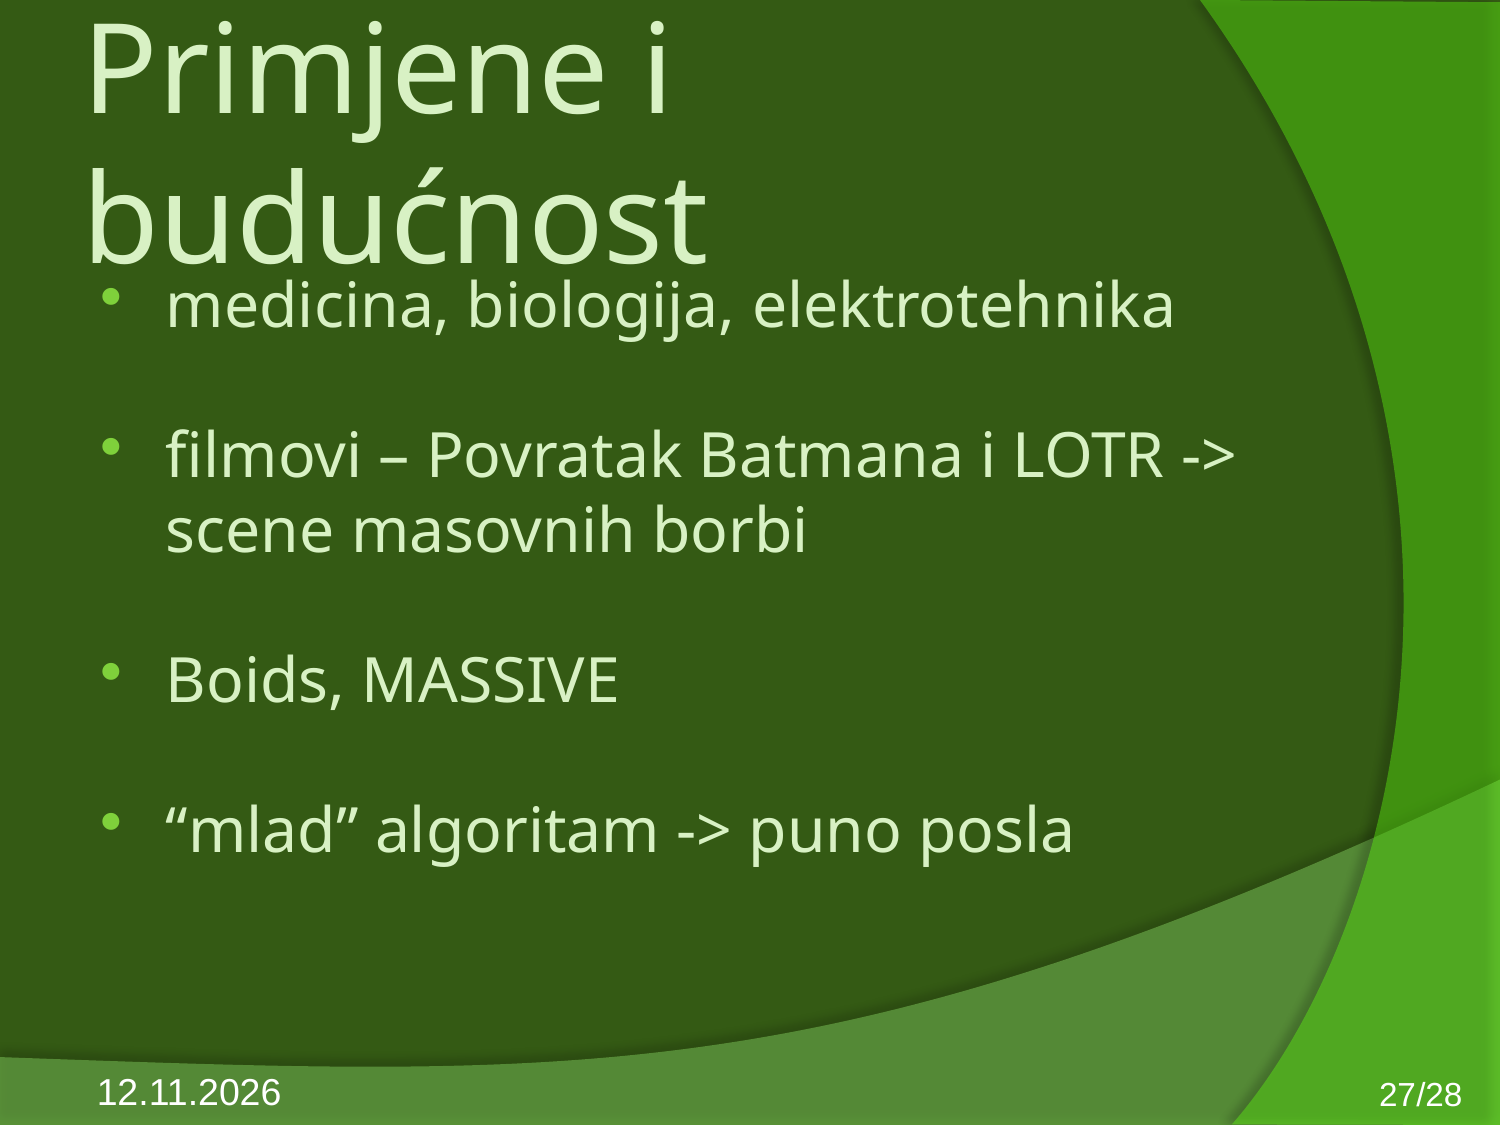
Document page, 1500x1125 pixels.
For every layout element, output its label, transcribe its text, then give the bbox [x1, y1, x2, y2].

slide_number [82, 1054, 432, 1114]
title Primjene i budućnost [75, 45, 1300, 233]
slide_number 27/28 [1337, 1053, 1463, 1114]
list medicina, biologija, elektrotehnika filmovi – Povratak Batmana i LOTR -> scene masovnih borbi Boids, MASSIVE “mlad” algoritam -> puno posla [82, 257, 1307, 1001]
